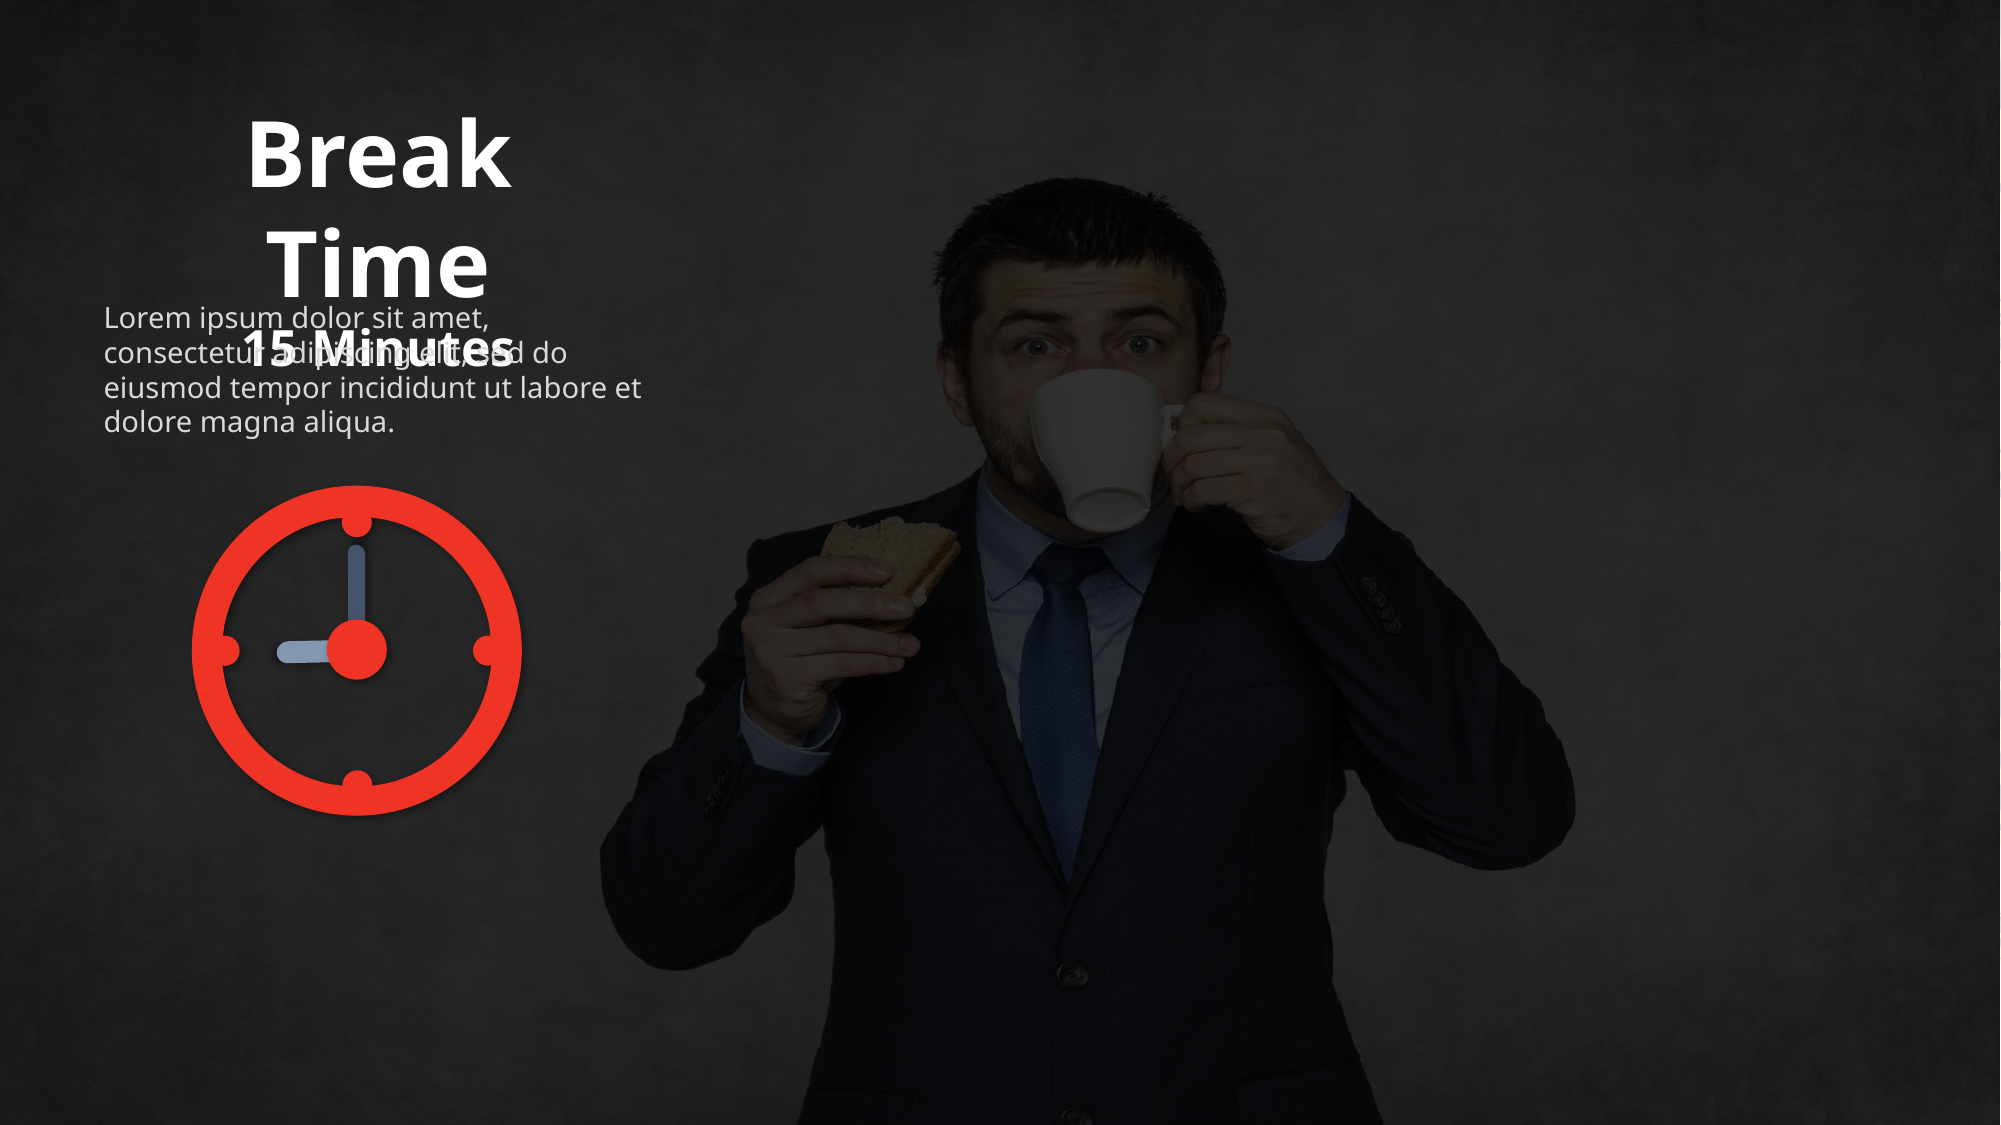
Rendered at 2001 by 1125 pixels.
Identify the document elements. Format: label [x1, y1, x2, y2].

text_box [190, 484, 523, 817]
text_box [88, 88, 659, 413]
text_box [278, 618, 446, 672]
text_box [306, 672, 395, 753]
text_box [0, 0, 2000, 1125]
text_box [306, 556, 395, 618]
